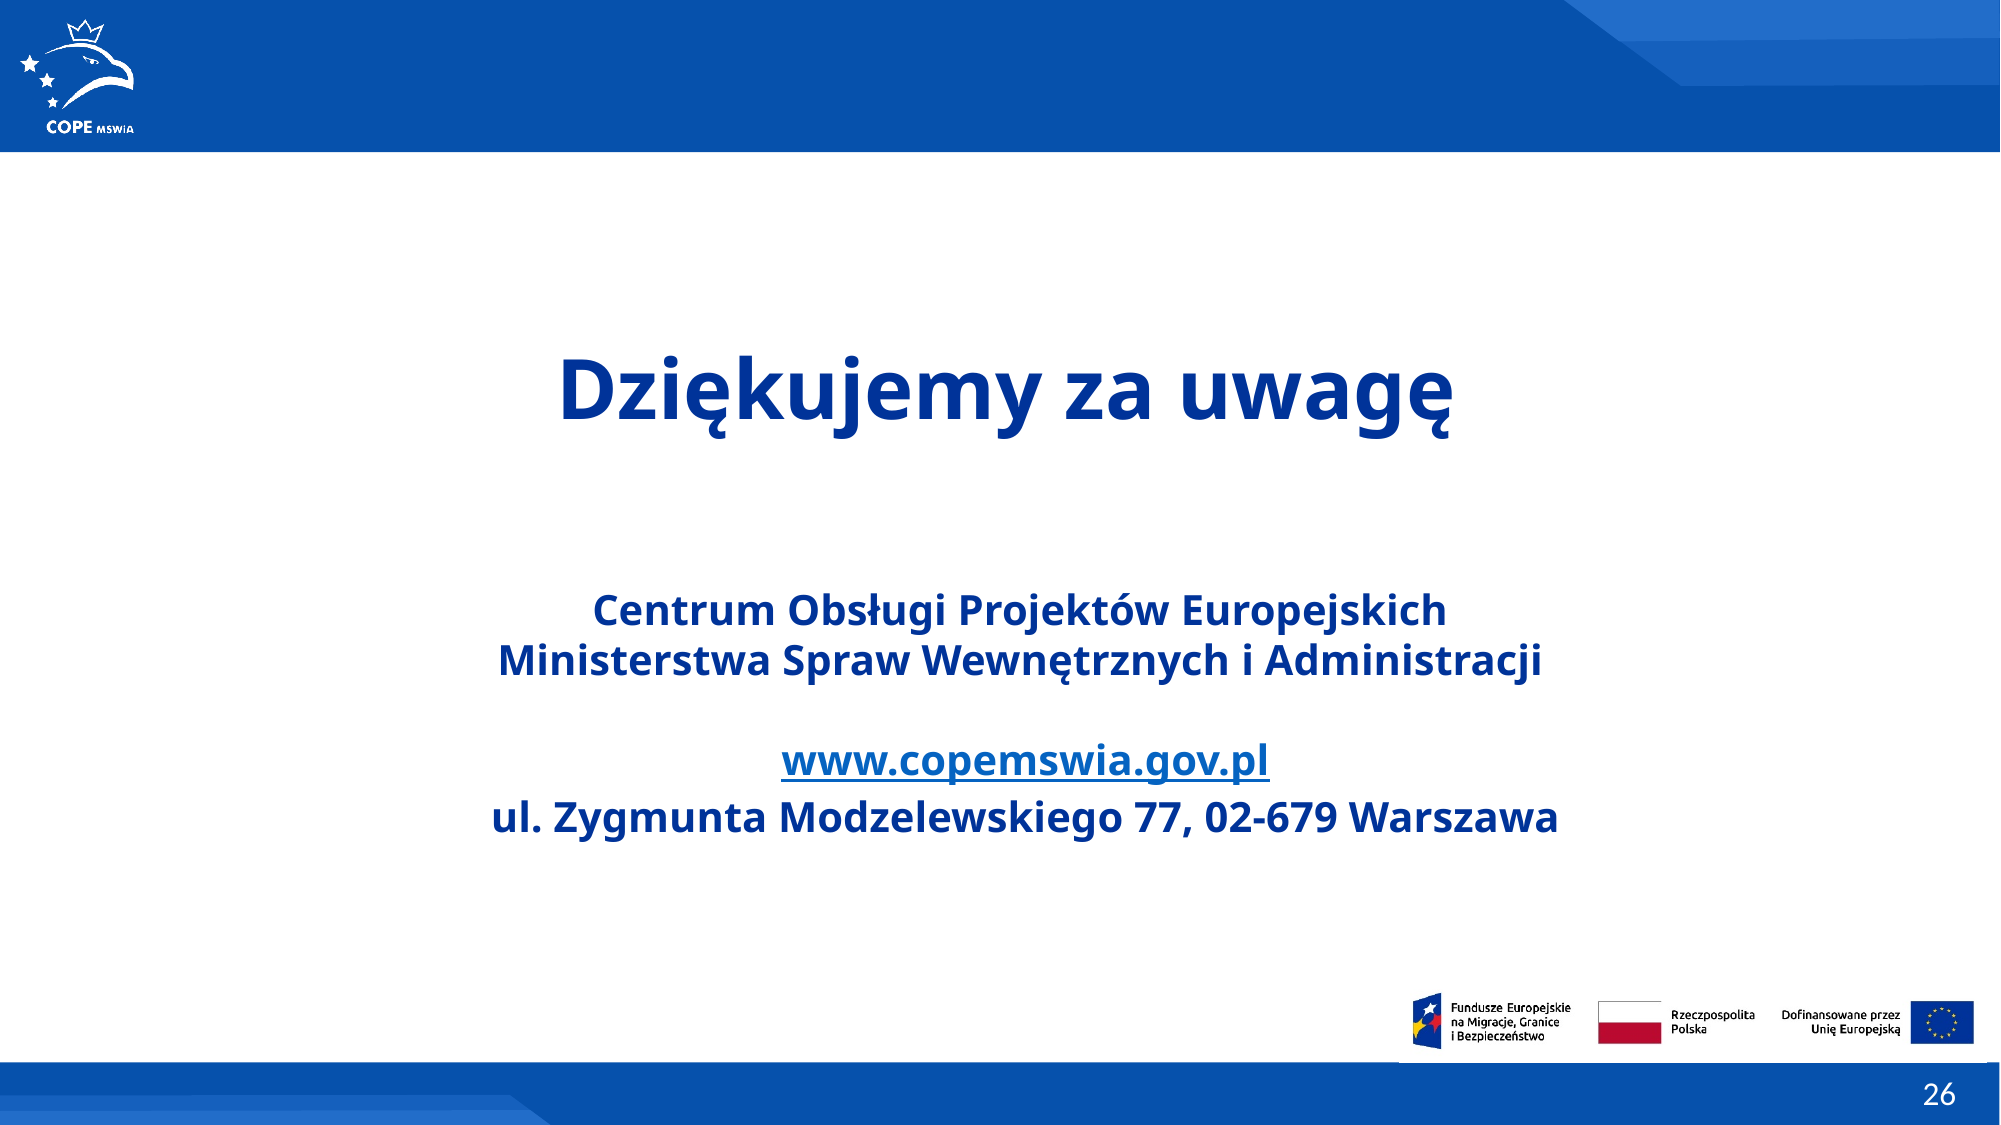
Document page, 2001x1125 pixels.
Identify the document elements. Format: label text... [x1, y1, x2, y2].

text_box Dziękujemy za uwagę [368, 328, 1644, 514]
slide_number 26 [1521, 1062, 1972, 1123]
picture [1399, 978, 1987, 1063]
picture [0, 0, 153, 152]
text_box Centrum Obsługi Projektów Europejskich Ministerstwa Spraw Wewnętrznych i Administracji www.copemswia.gov.pl ul. Zygmunta Modzelewskiego 77, 02-679 Warszawa [388, 576, 1664, 849]
